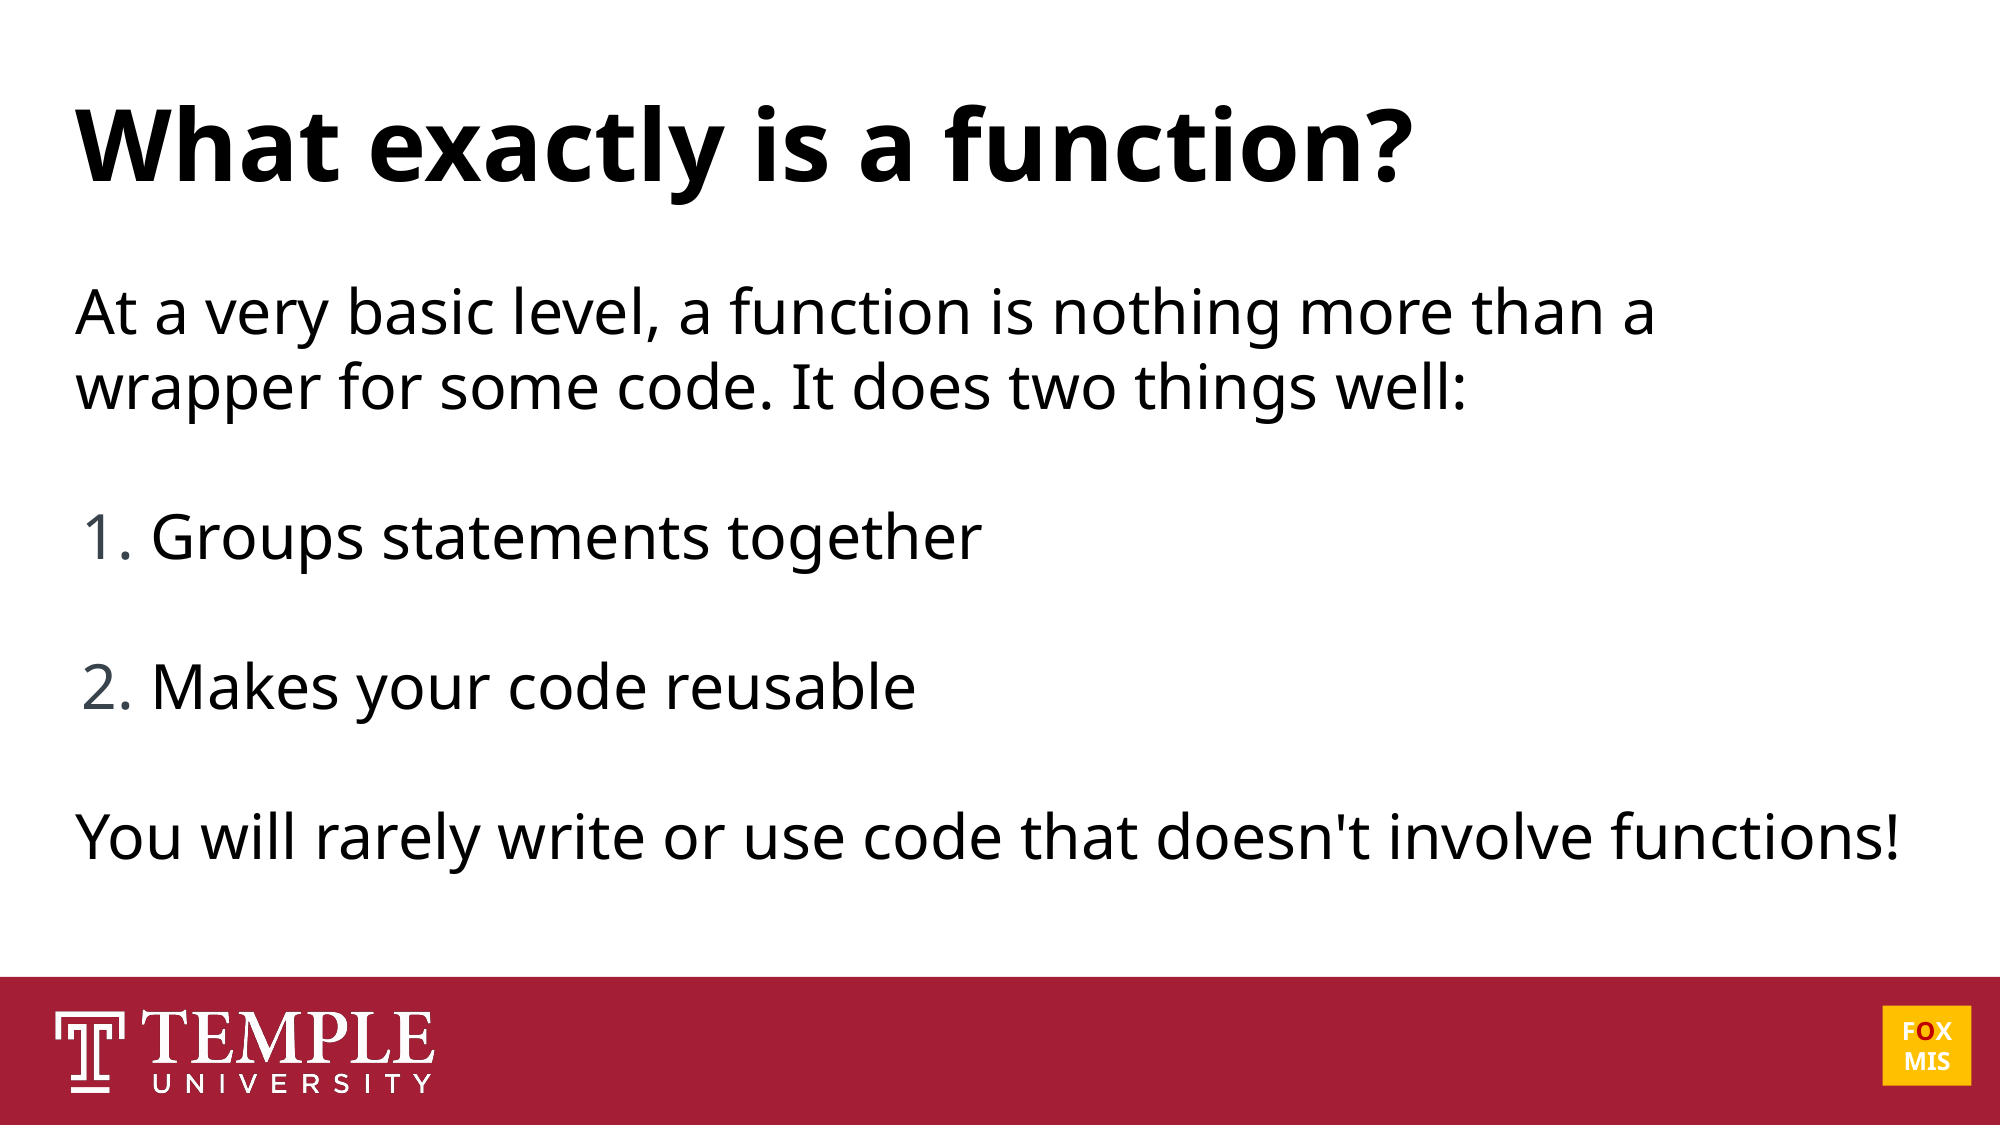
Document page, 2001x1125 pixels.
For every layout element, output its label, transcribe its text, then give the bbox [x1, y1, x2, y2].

picture [54, 1008, 435, 1094]
text_box What exactly is a function? [60, 66, 1852, 241]
text_box FOX MIS [1881, 1004, 1973, 1088]
text_box At a very basic level, a function is nothing more than a wrapper for some code. It does two things well: Groups statements together Makes your code reusable You will rarely write or use code that doesn't involve functions! [67, 264, 1924, 963]
